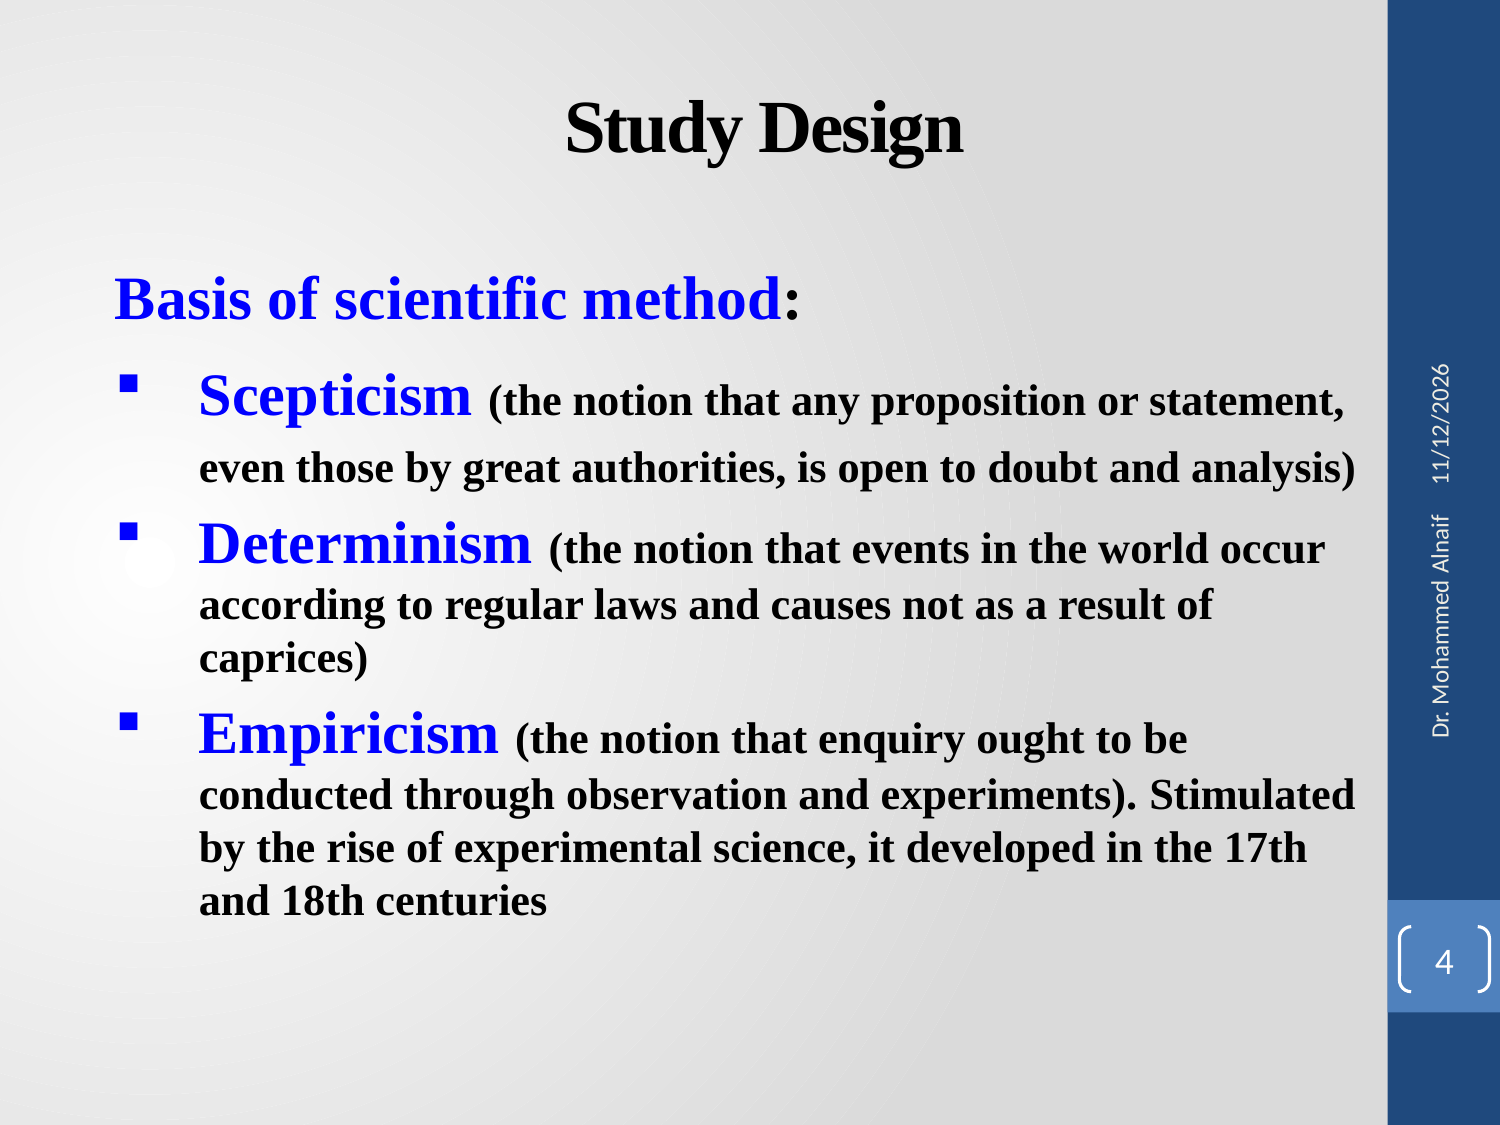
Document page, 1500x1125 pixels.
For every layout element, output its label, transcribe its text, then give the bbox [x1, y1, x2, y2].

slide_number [1408, 100, 1469, 500]
text_box Basis of scientific method: Scepticism (the notion that any proposition or statement, even those by great authorities, is open to doubt and analysis) Determinism (the notion that events in the world occur according to regular laws and causes not as a result of caprices) Empiricism (the notion that enquiry ought to be conducted through observation and experiments). Stimulated by the rise of experimental science, it developed in the 17th and 18th centuries [99, 249, 1375, 1000]
title Study Design [112, 66, 1388, 175]
slide_number 4 [1397, 925, 1492, 994]
footer Dr. Mohammed Alnaif [1408, 500, 1469, 889]
